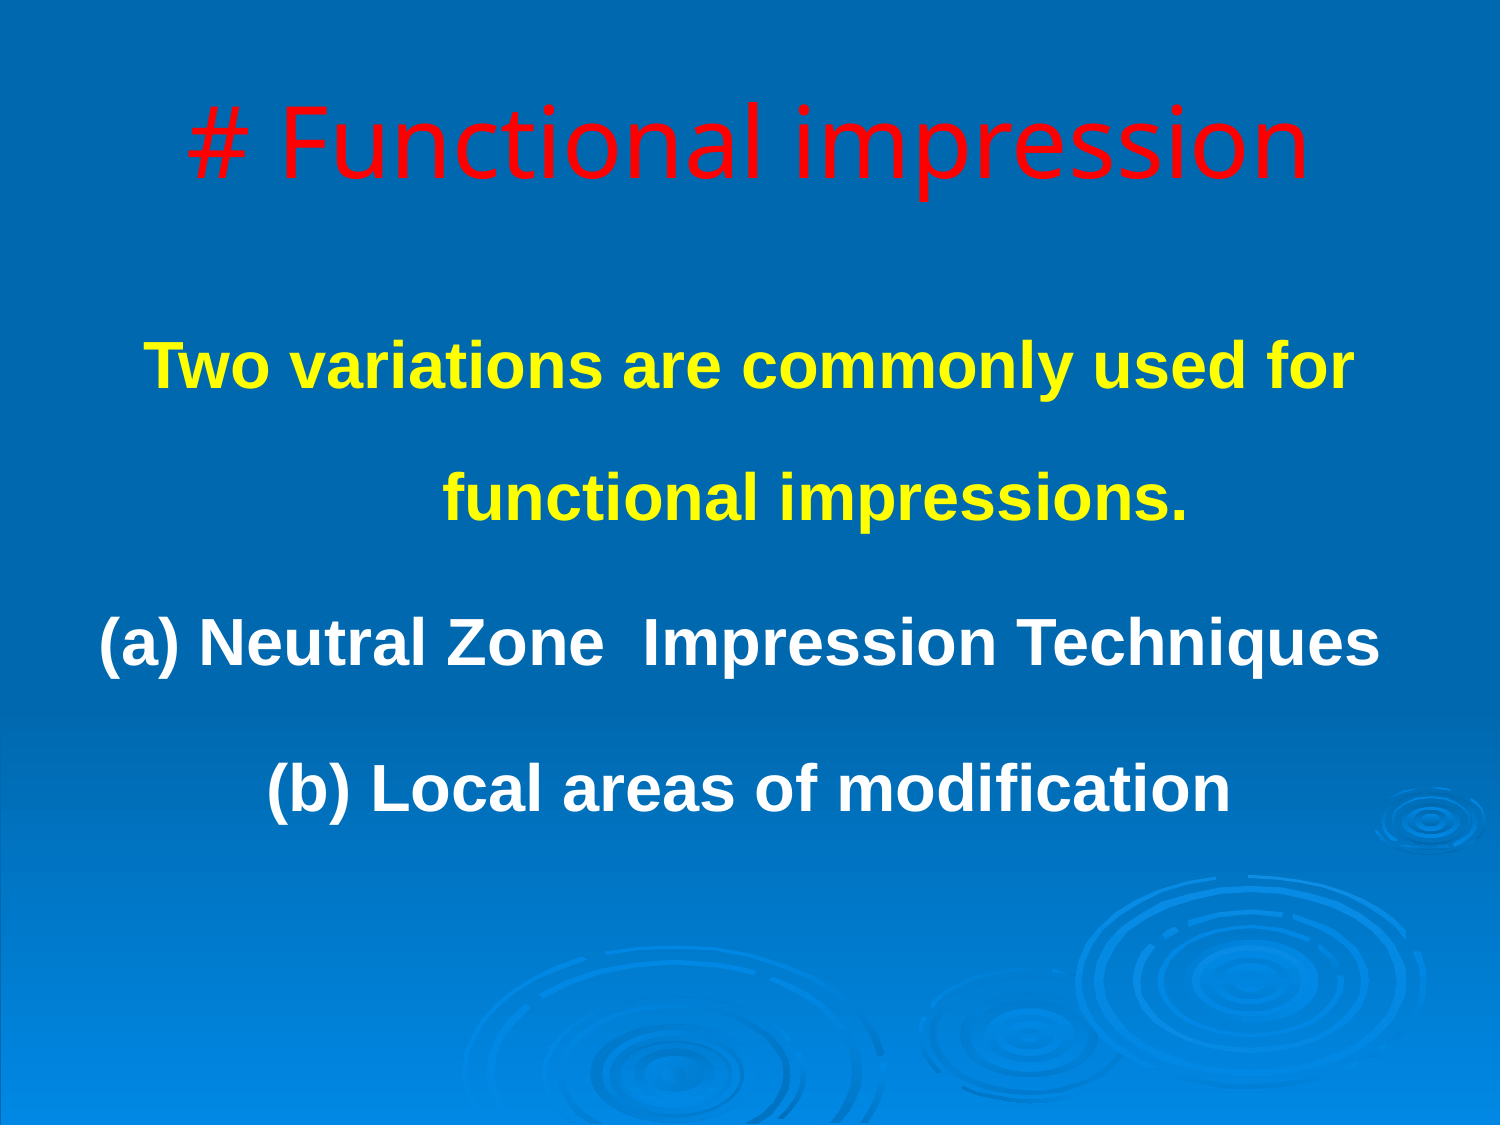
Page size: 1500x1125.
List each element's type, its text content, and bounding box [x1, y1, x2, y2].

title # Functional impression [0, 44, 1500, 233]
list Two variations are commonly used for functional impressions. (a) Neutral Zone Impression Techniques (b) Local areas of modification [74, 262, 1426, 1006]
